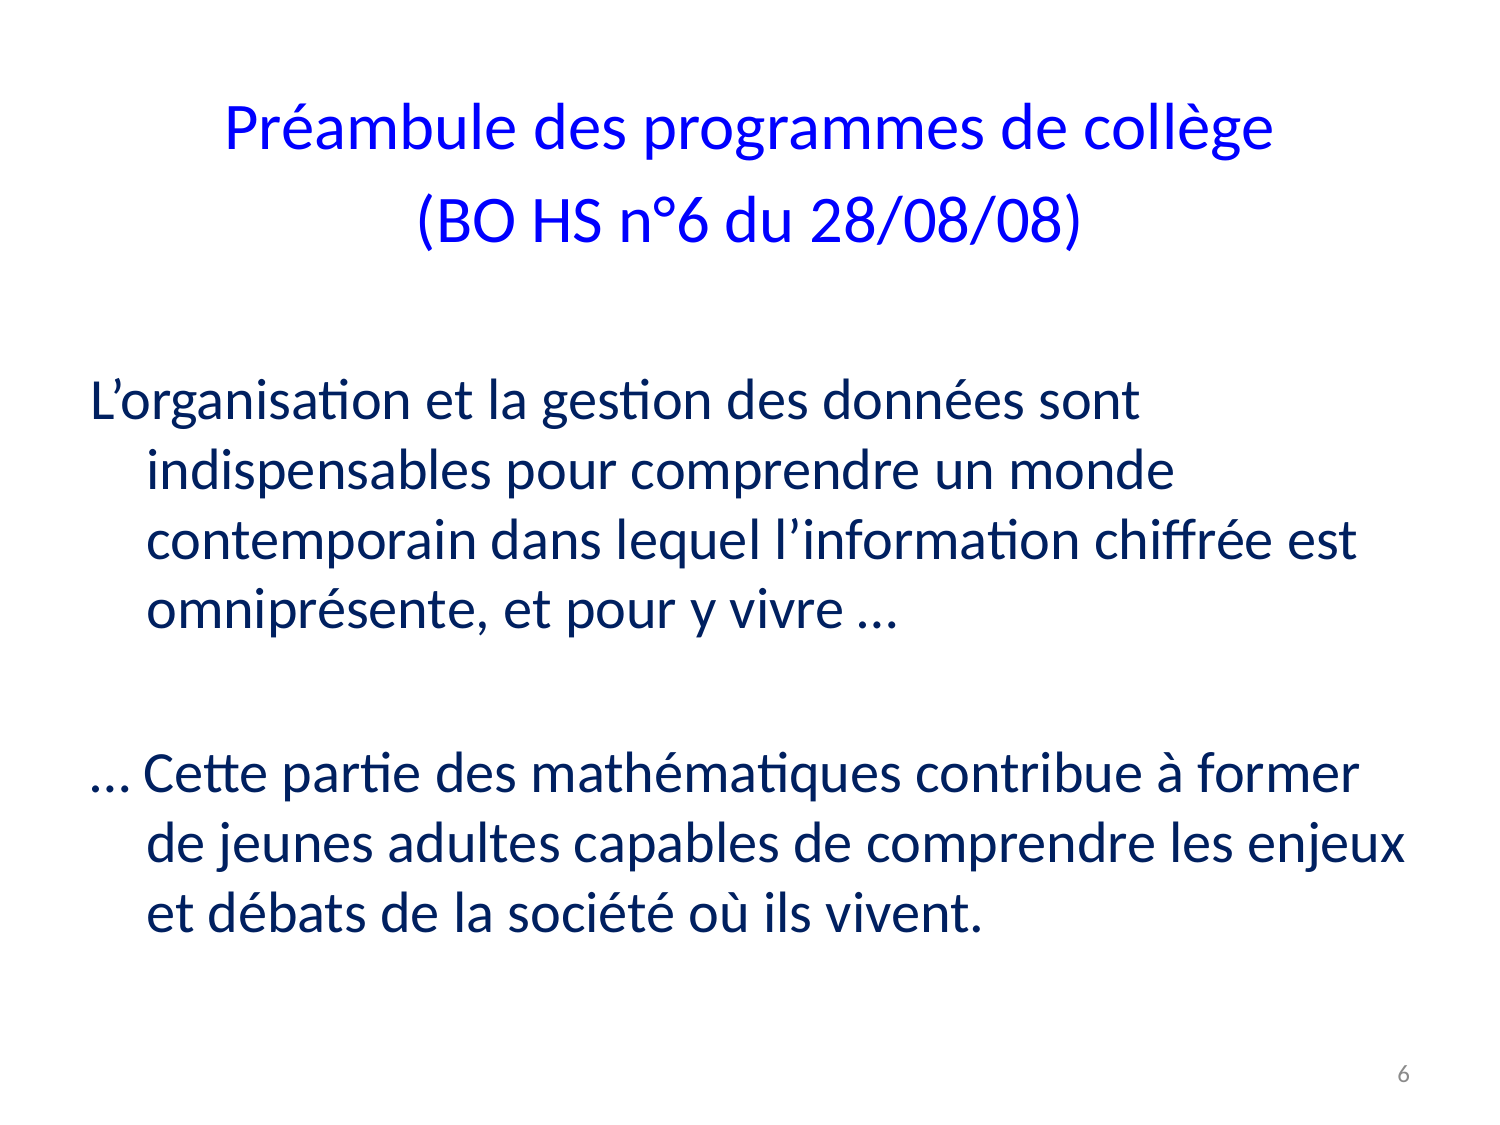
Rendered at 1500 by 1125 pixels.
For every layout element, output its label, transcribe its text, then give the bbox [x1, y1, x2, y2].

list Préambule des programmes de collège (BO HS n°6 du 28/08/08) L’organisation et la gestion des données sont indispensables pour comprendre un monde contemporain dans lequel l’information chiffrée est omniprésente, et pour y vivre … … Cette partie des mathématiques contribue à former de jeunes adultes capables de comprendre les enjeux et débats de la société où ils vivent. [75, 75, 1425, 1005]
slide_number 6 [1074, 1042, 1425, 1103]
